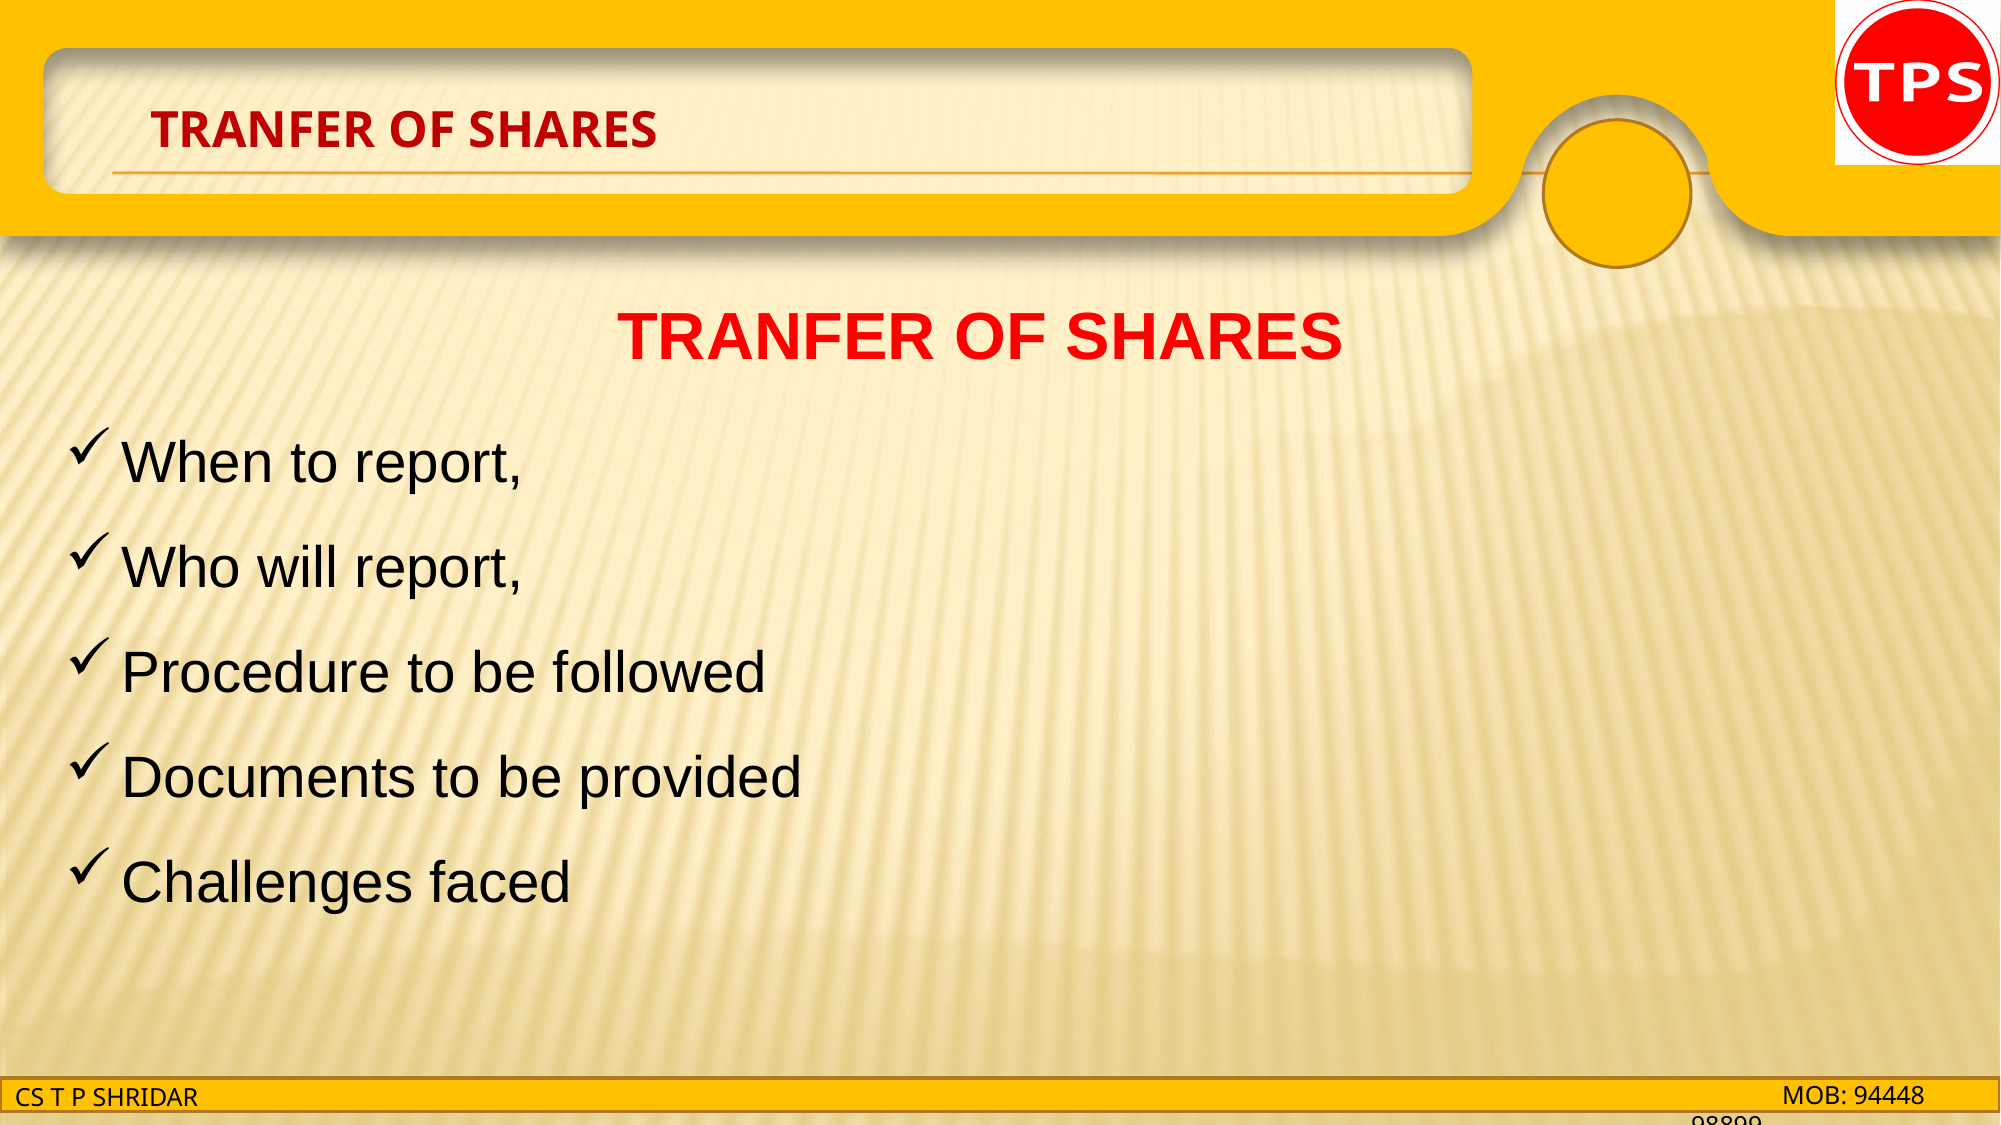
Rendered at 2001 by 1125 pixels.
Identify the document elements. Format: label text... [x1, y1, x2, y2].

text_box When to report, Who will report, Procedure to be followed Documents to be provided Challenges faced [50, 381, 1869, 1026]
text_box TRANFER OF SHARES [602, 285, 1360, 381]
text_box TRANFER OF SHARES [135, 85, 1472, 165]
picture [1835, 0, 2000, 165]
